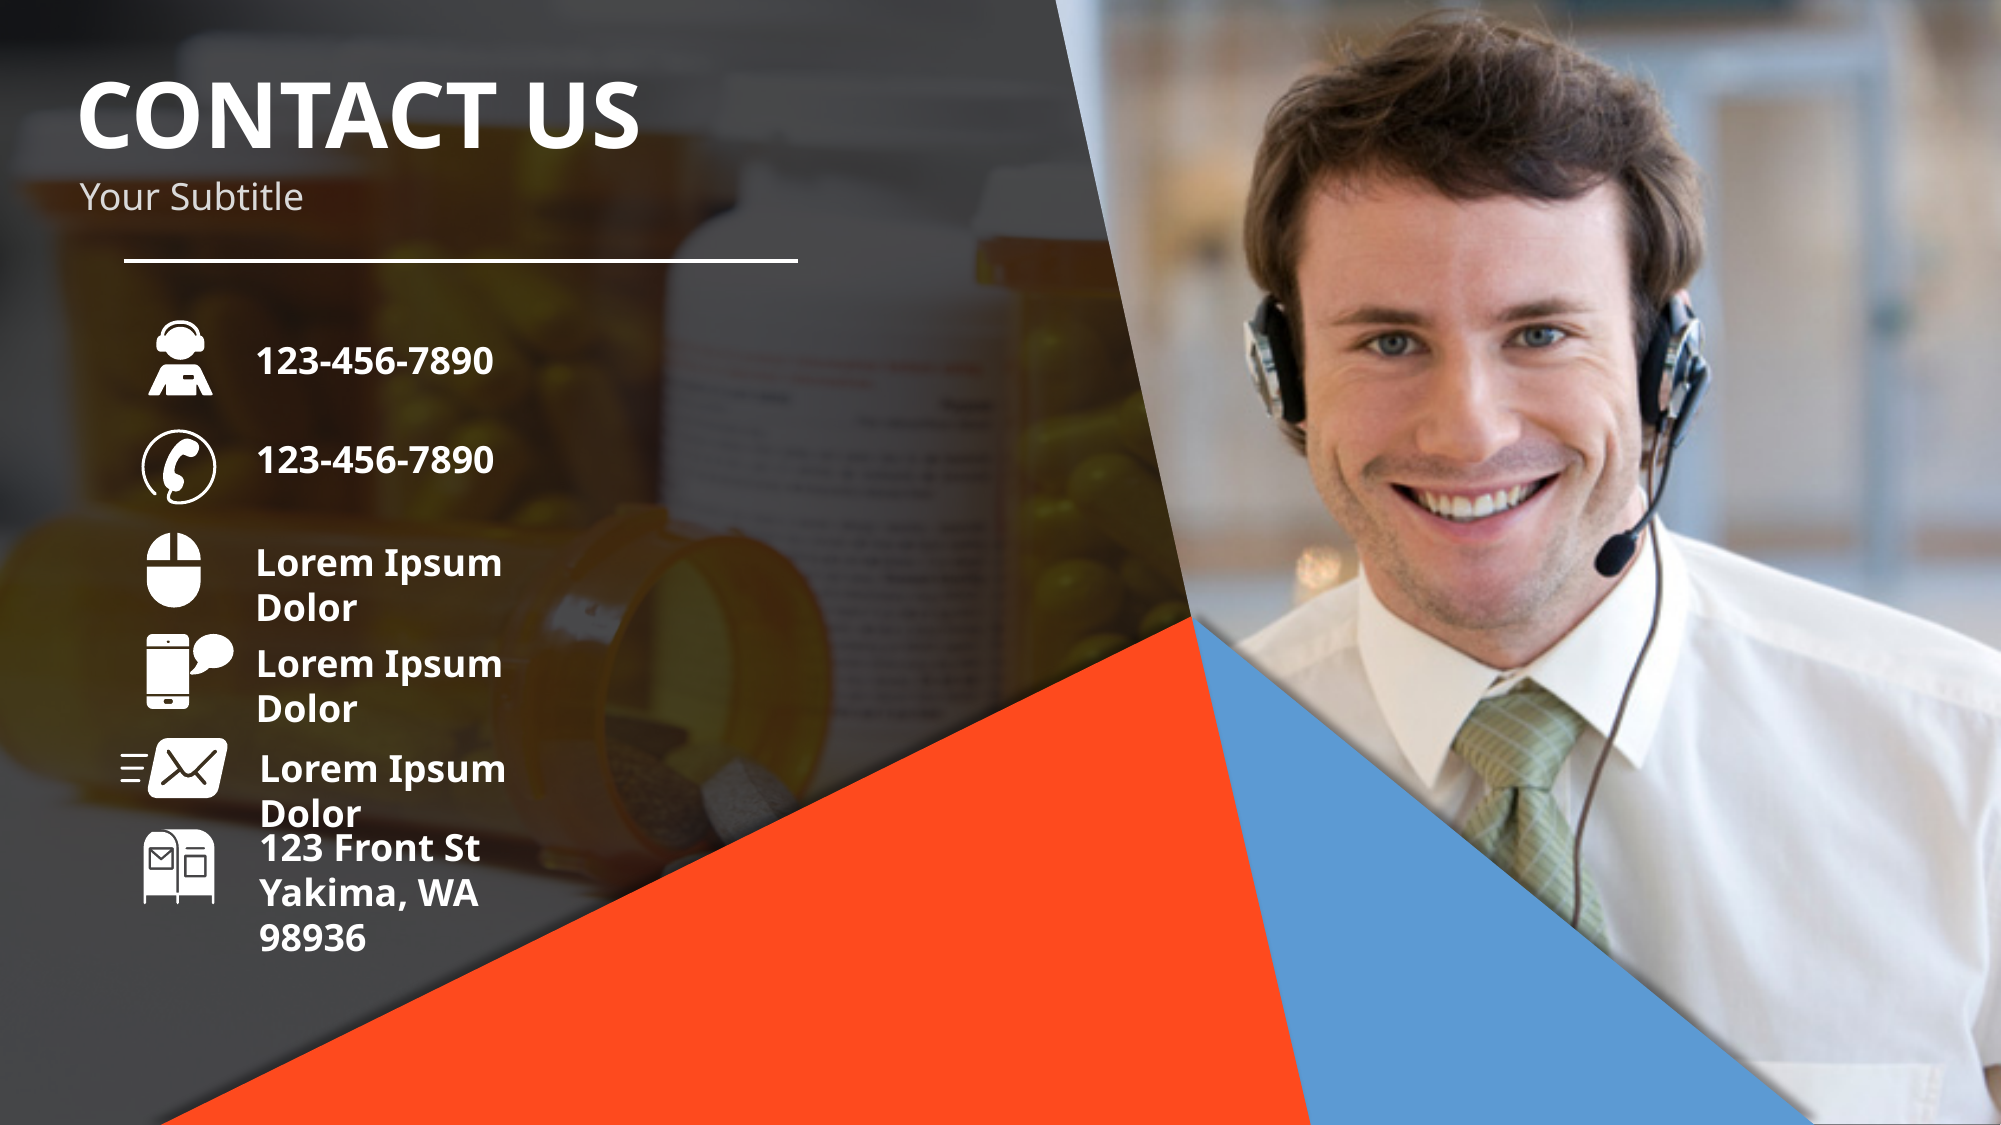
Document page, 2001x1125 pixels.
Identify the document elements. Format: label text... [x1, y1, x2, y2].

text_box [141, 429, 217, 505]
text_box [1195, 617, 1817, 1125]
text_box Lorem Ipsum Dolor [240, 531, 586, 632]
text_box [120, 737, 228, 798]
text_box [1054, 0, 2000, 1125]
text_box 123-456-7890 [240, 329, 541, 390]
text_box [146, 633, 234, 709]
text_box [60, 49, 1020, 227]
text_box [177, 532, 201, 561]
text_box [148, 320, 213, 396]
text_box [158, 614, 1312, 1125]
text_box Lorem Ipsum Dolor [244, 737, 590, 816]
text_box Lorem Ipsum Dolor [240, 632, 586, 738]
text_box [146, 566, 201, 608]
text_box [146, 532, 171, 561]
text_box 123-456-7890 [241, 428, 541, 489]
text_box 123 Front St Yakima, WA 98936 [244, 816, 590, 967]
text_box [143, 829, 215, 905]
